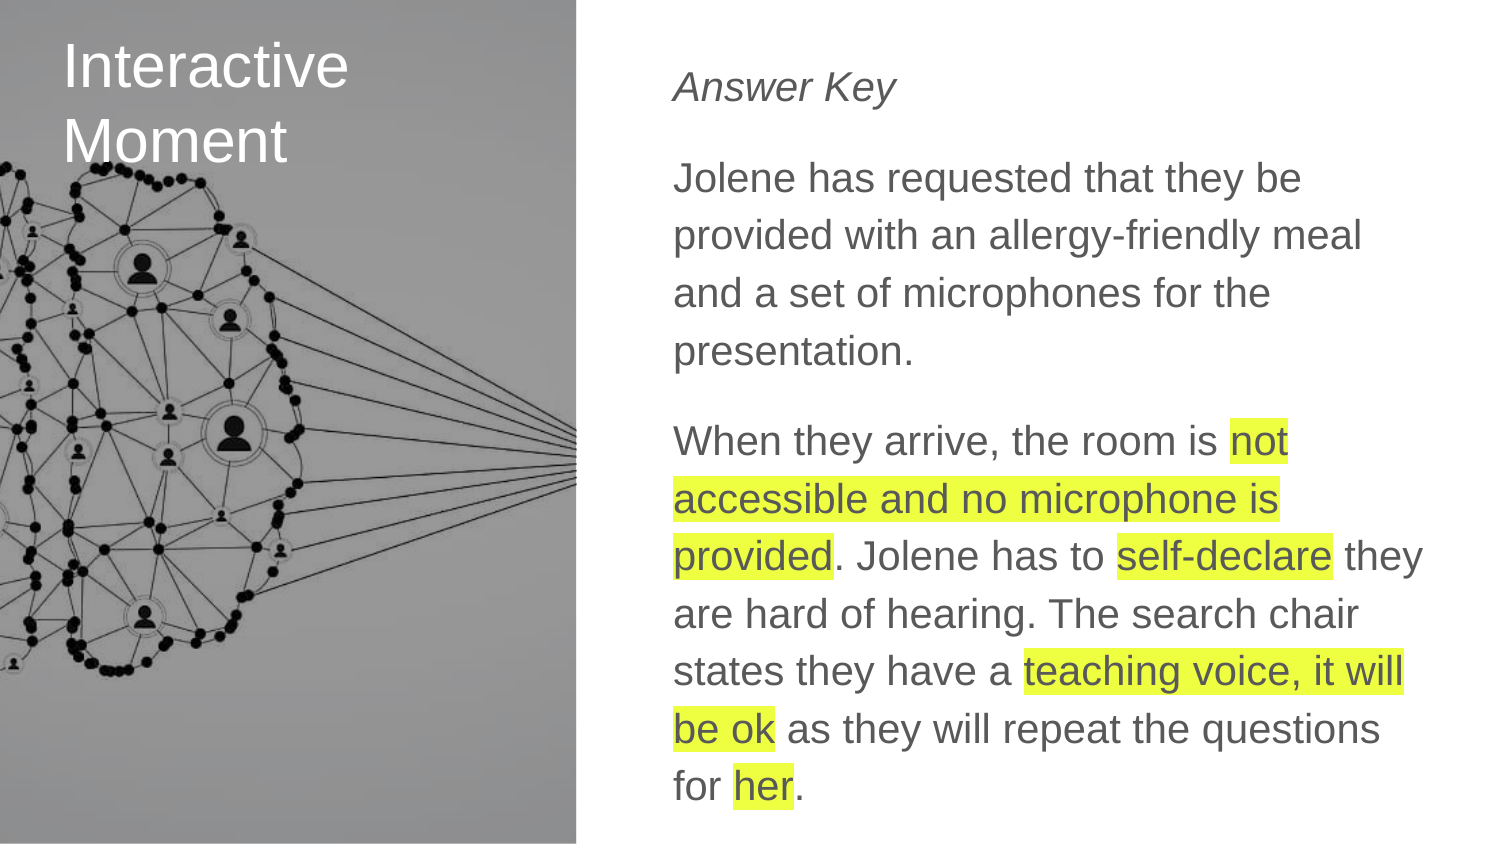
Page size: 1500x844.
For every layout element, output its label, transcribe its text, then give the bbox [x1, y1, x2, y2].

picture [0, 0, 577, 844]
list Answer Key Jolene has requested that they be provided with an allergy-friendly meal and a set of microphones for the presentation. When they arrive, the room is not accessible and no microphone is provided. Jolene has to self-declare they are hard of hearing. The search chair states they have a teaching voice, it will be ok as they will repeat the questions for her. [658, 37, 1454, 759]
